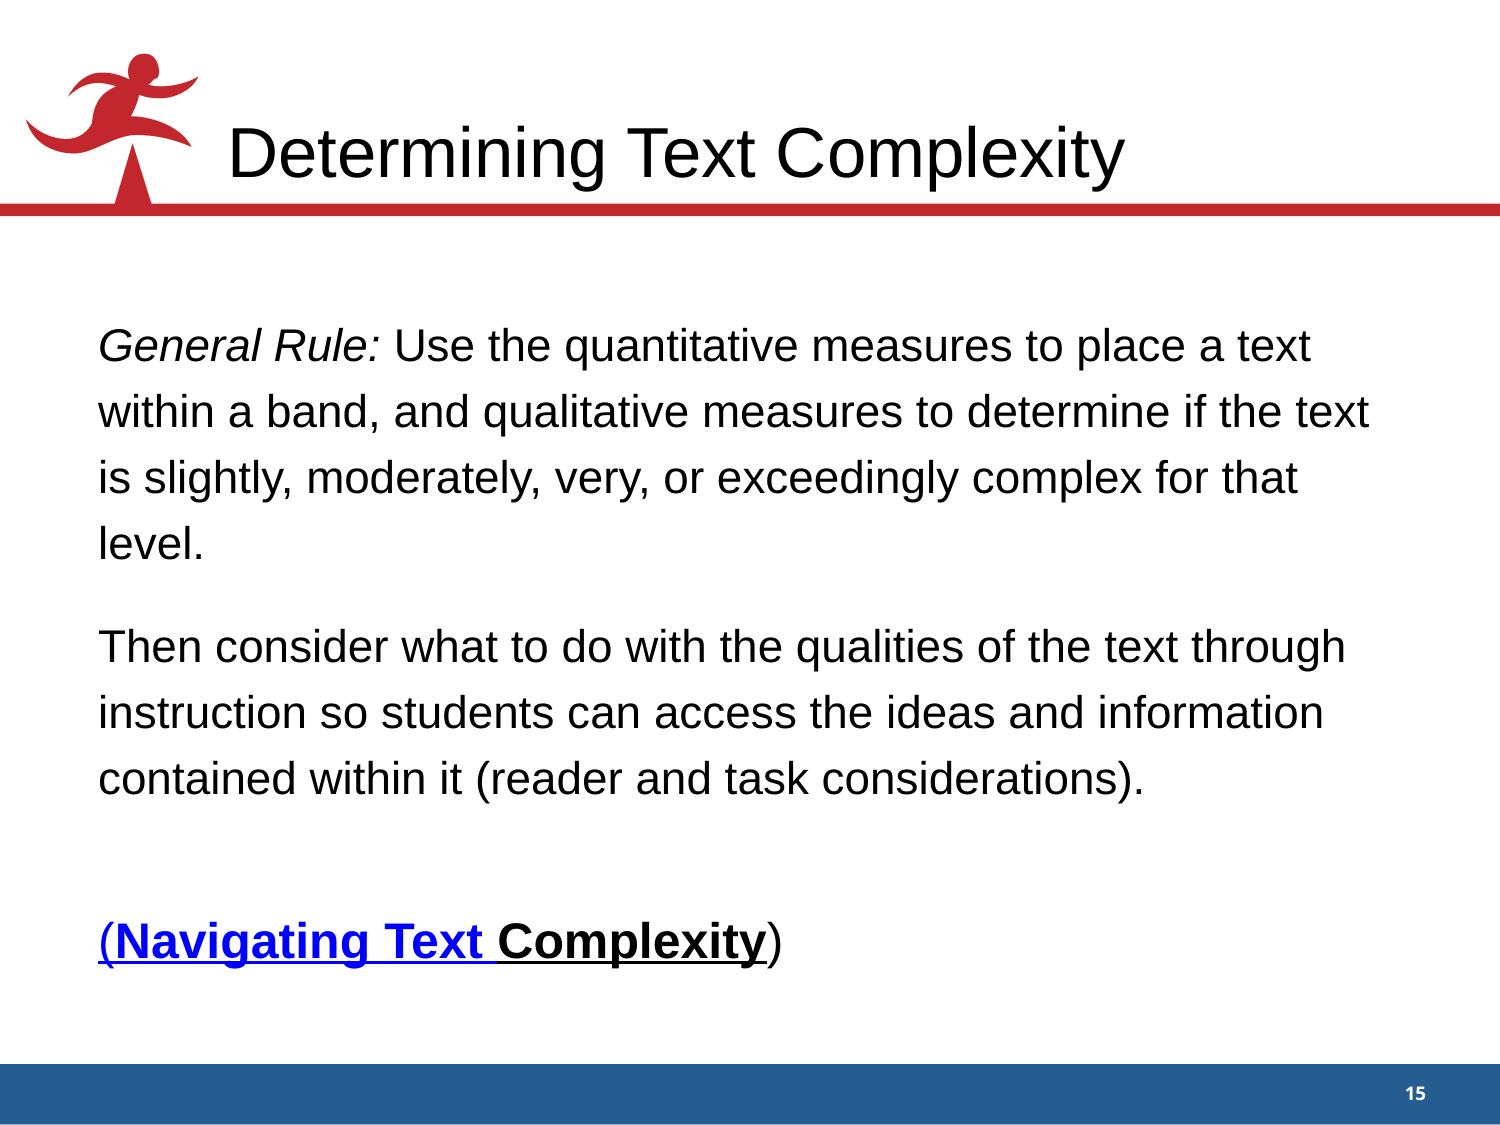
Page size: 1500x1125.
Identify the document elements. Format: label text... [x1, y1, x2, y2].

list General Rule: Use the quantitative measures to place a text within a band, and qualitative measures to determine if the text is slightly, moderately, very, or exceedingly complex for that level. Then consider what to do with the qualities of the text through instruction so students can access the ideas and information contained within it (reader and task considerations). (Navigating Text Complexity) [75, 297, 1425, 1006]
picture [0, 0, 1500, 1125]
title Determining Text Complexity [212, 50, 1375, 200]
